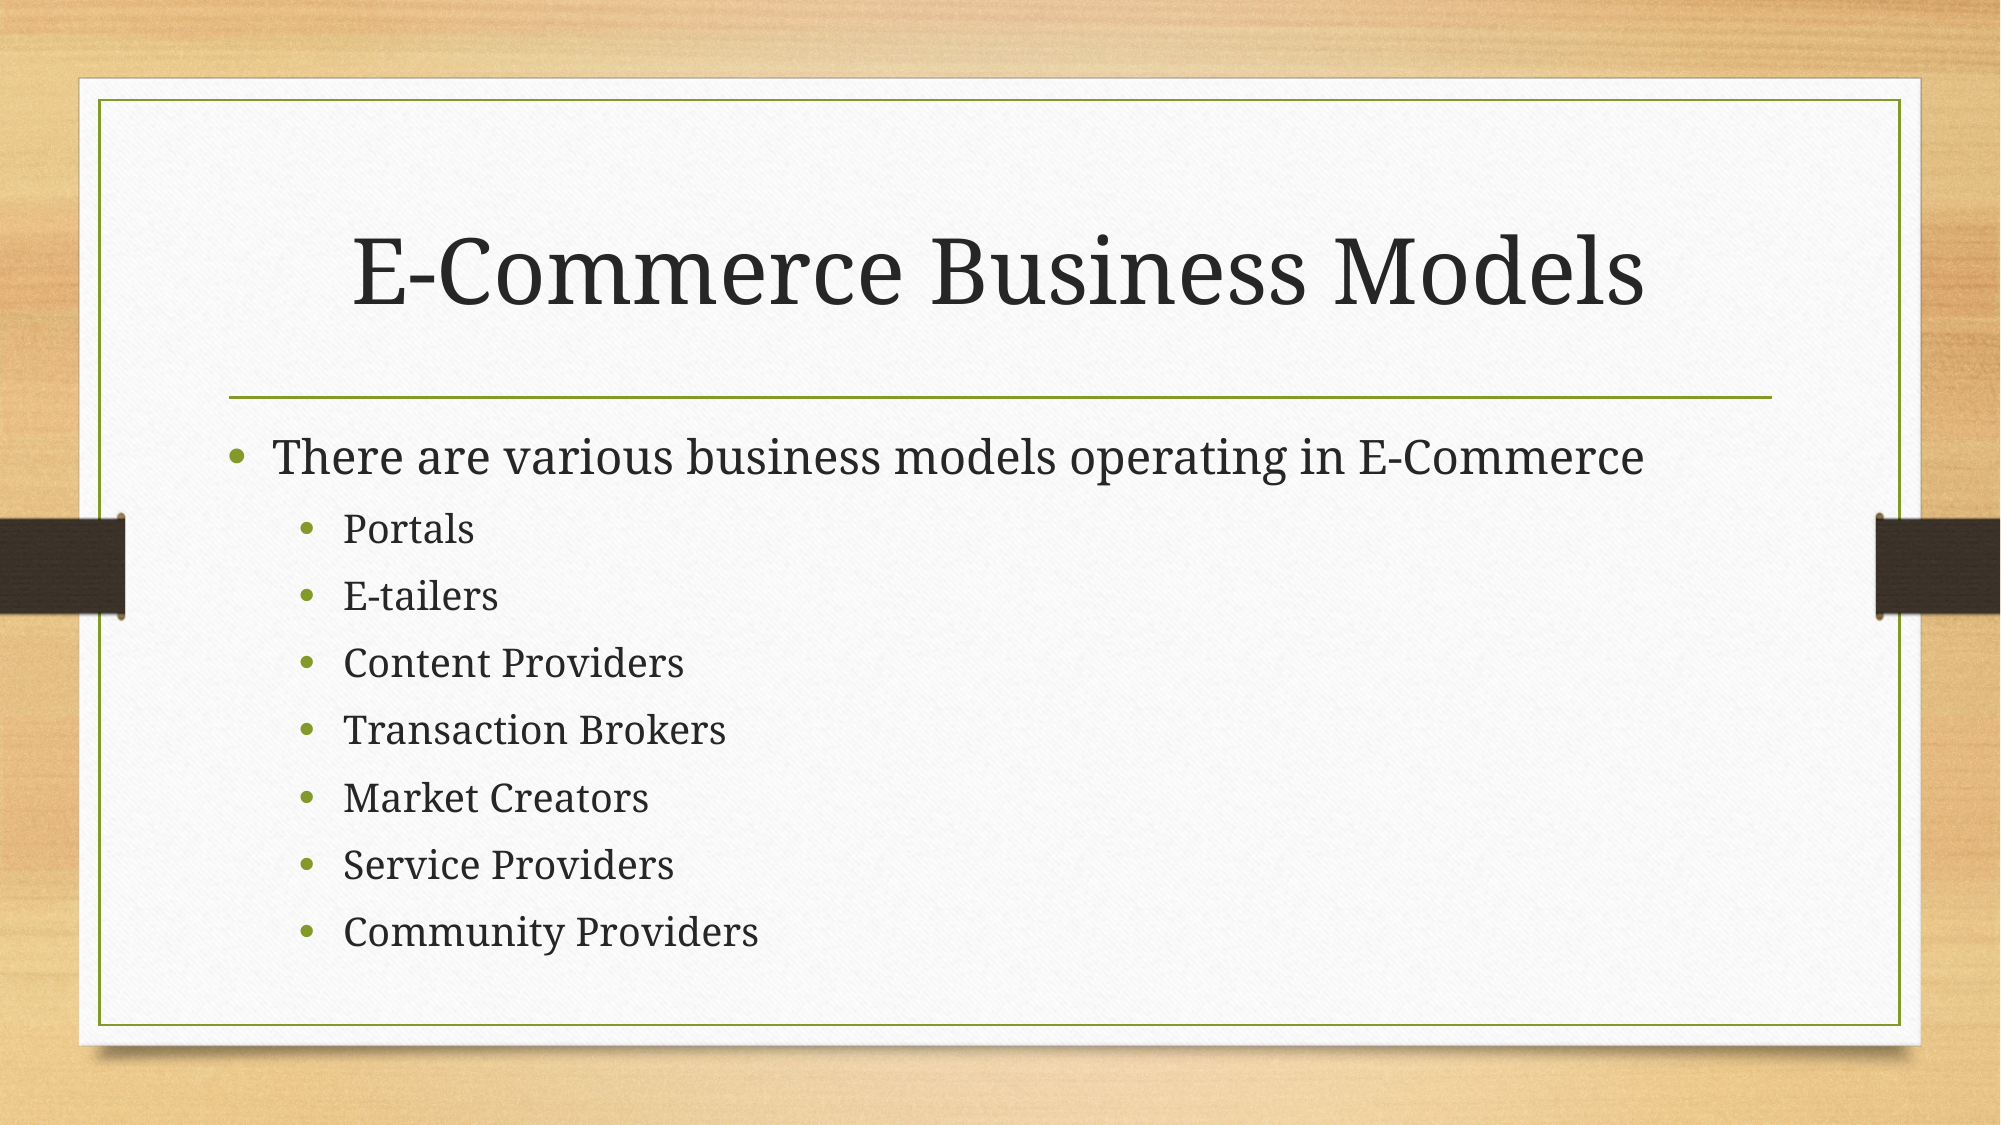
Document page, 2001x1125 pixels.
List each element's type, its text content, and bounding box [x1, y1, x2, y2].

list There are various business models operating in E-Commerce Portals E-tailers Content Providers Transaction Brokers Market Creators Service Providers Community Providers [212, 419, 1788, 964]
title E-Commerce Business Models [212, 161, 1788, 375]
picture [0, 0, 2001, 1125]
